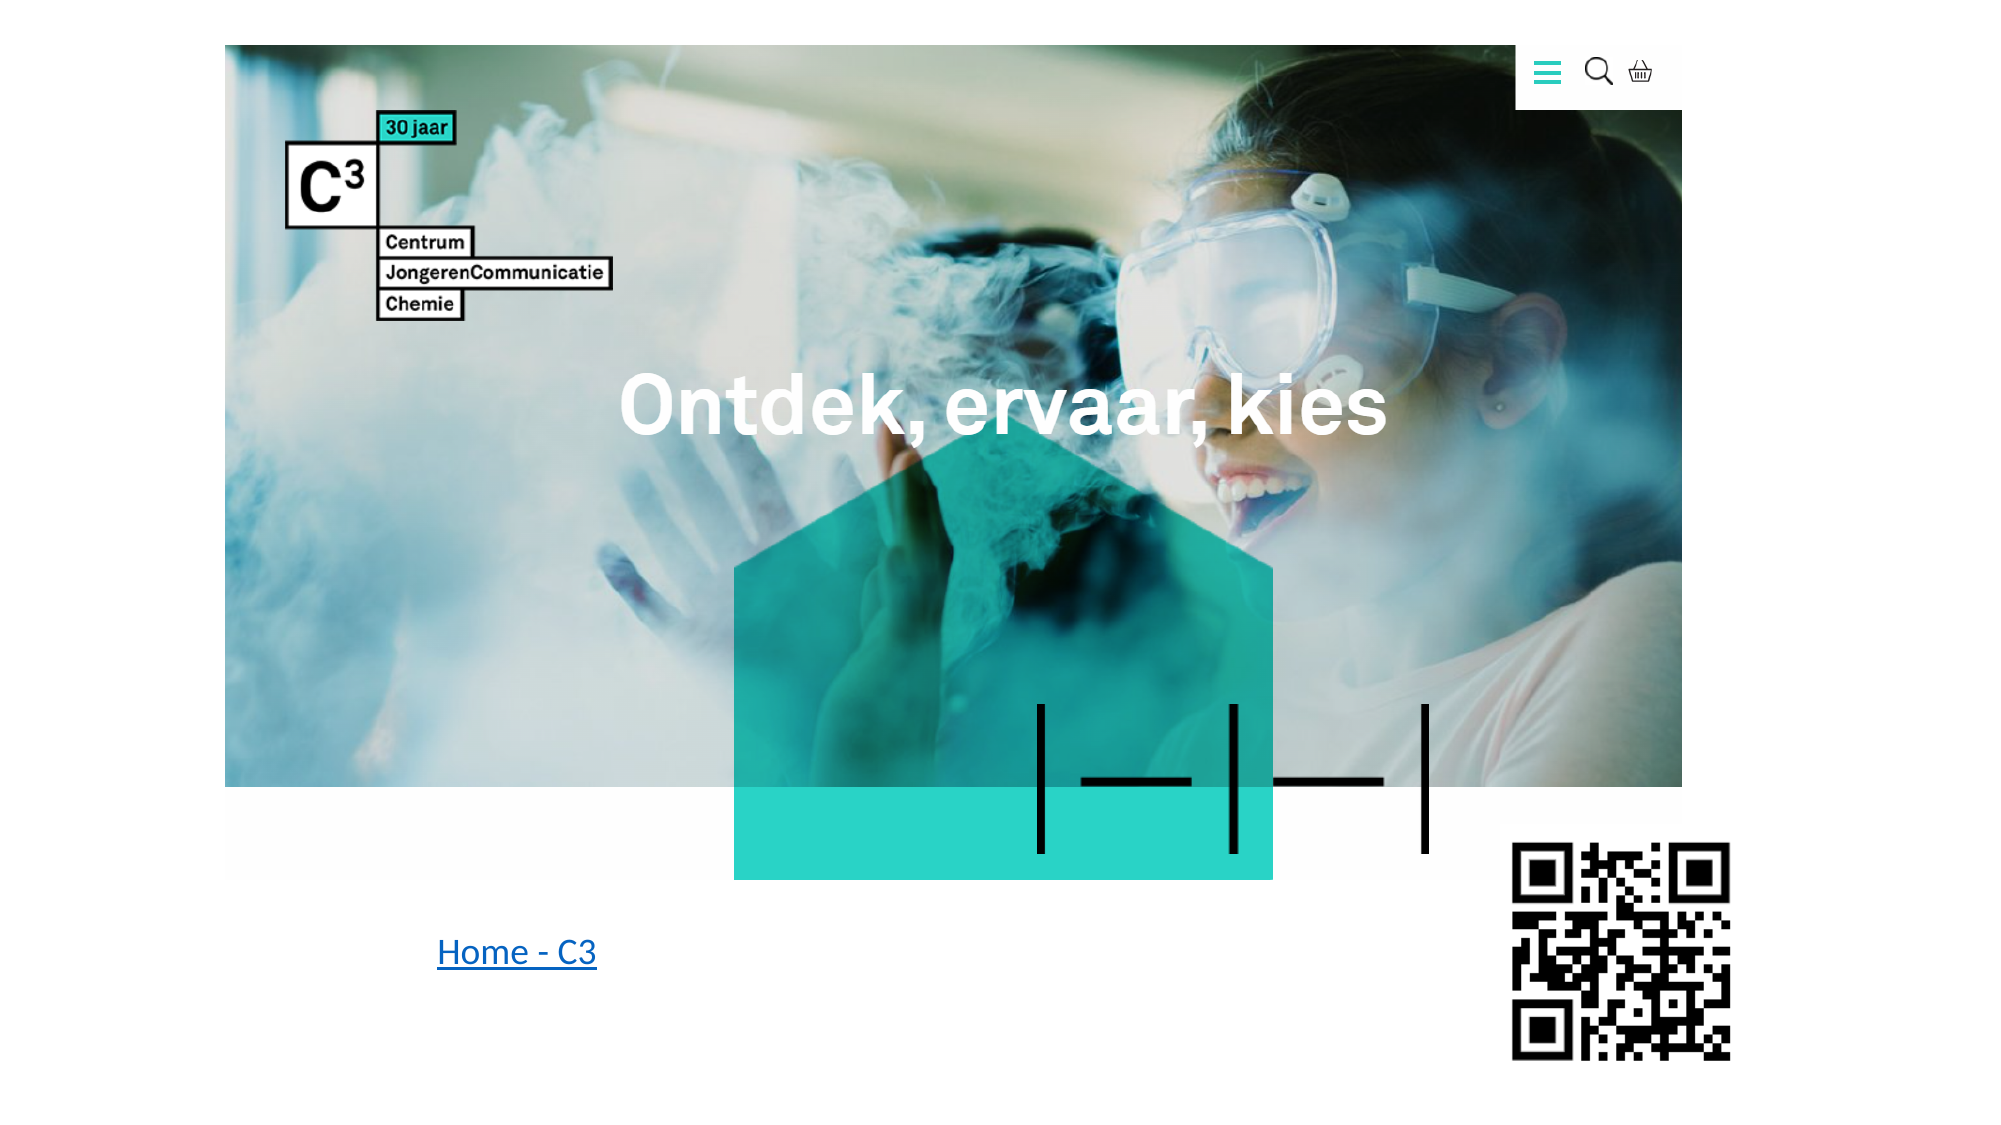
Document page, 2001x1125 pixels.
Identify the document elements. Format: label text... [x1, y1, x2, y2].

text_box Home - C3 [422, 919, 1423, 980]
picture [225, 45, 1764, 1076]
